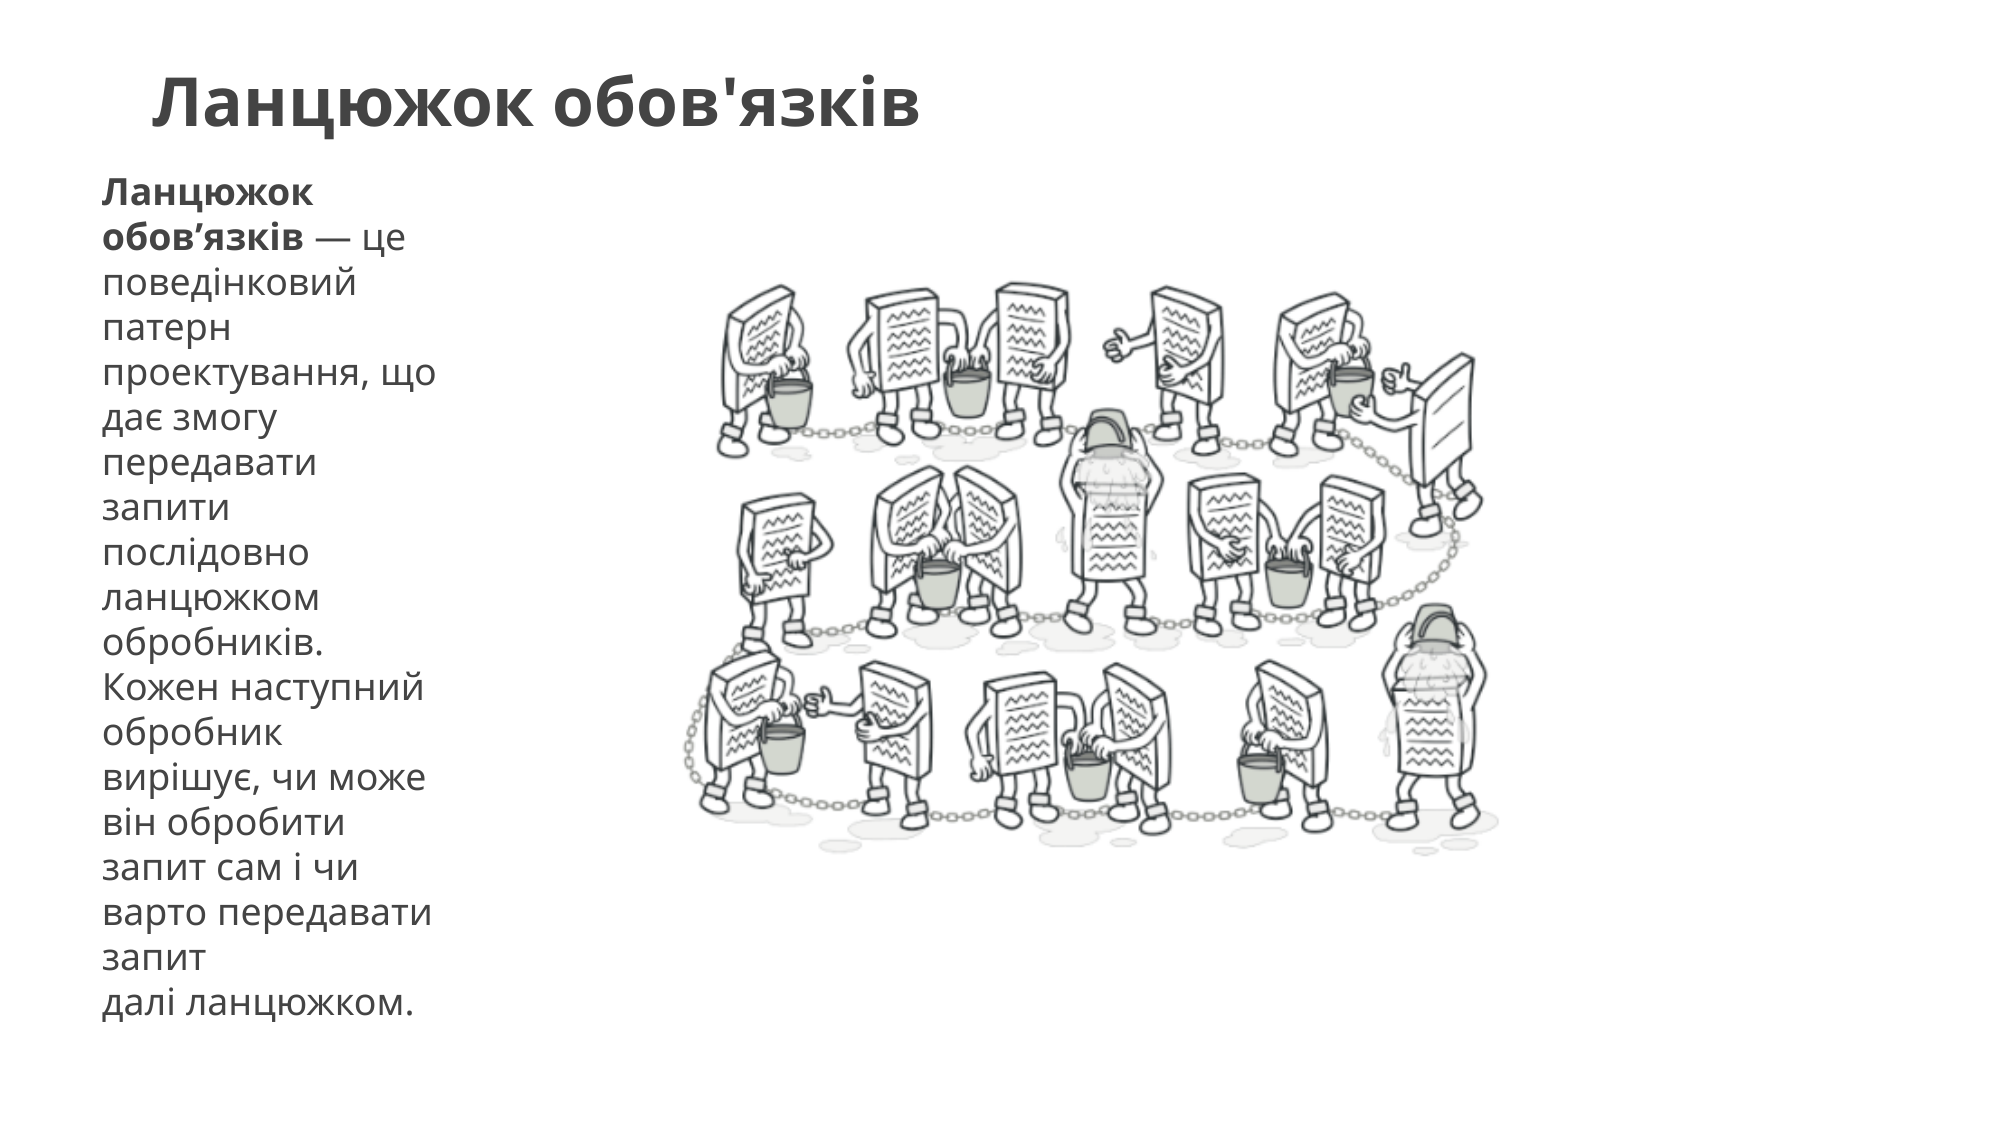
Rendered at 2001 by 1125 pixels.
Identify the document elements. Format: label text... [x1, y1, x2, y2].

title Ланцюжок обов'язків [137, 59, 1262, 149]
picture [656, 245, 1557, 880]
text_box Ланцюжок обов’язків — це поведінковий патерн проектування, що дає змогу передавати запити послідовно ланцюжком обробників. Кожен наступний обробник вирішує, чи може він обробити запит сам і чи варто передавати запит далі ланцюжком. [87, 161, 455, 1031]
